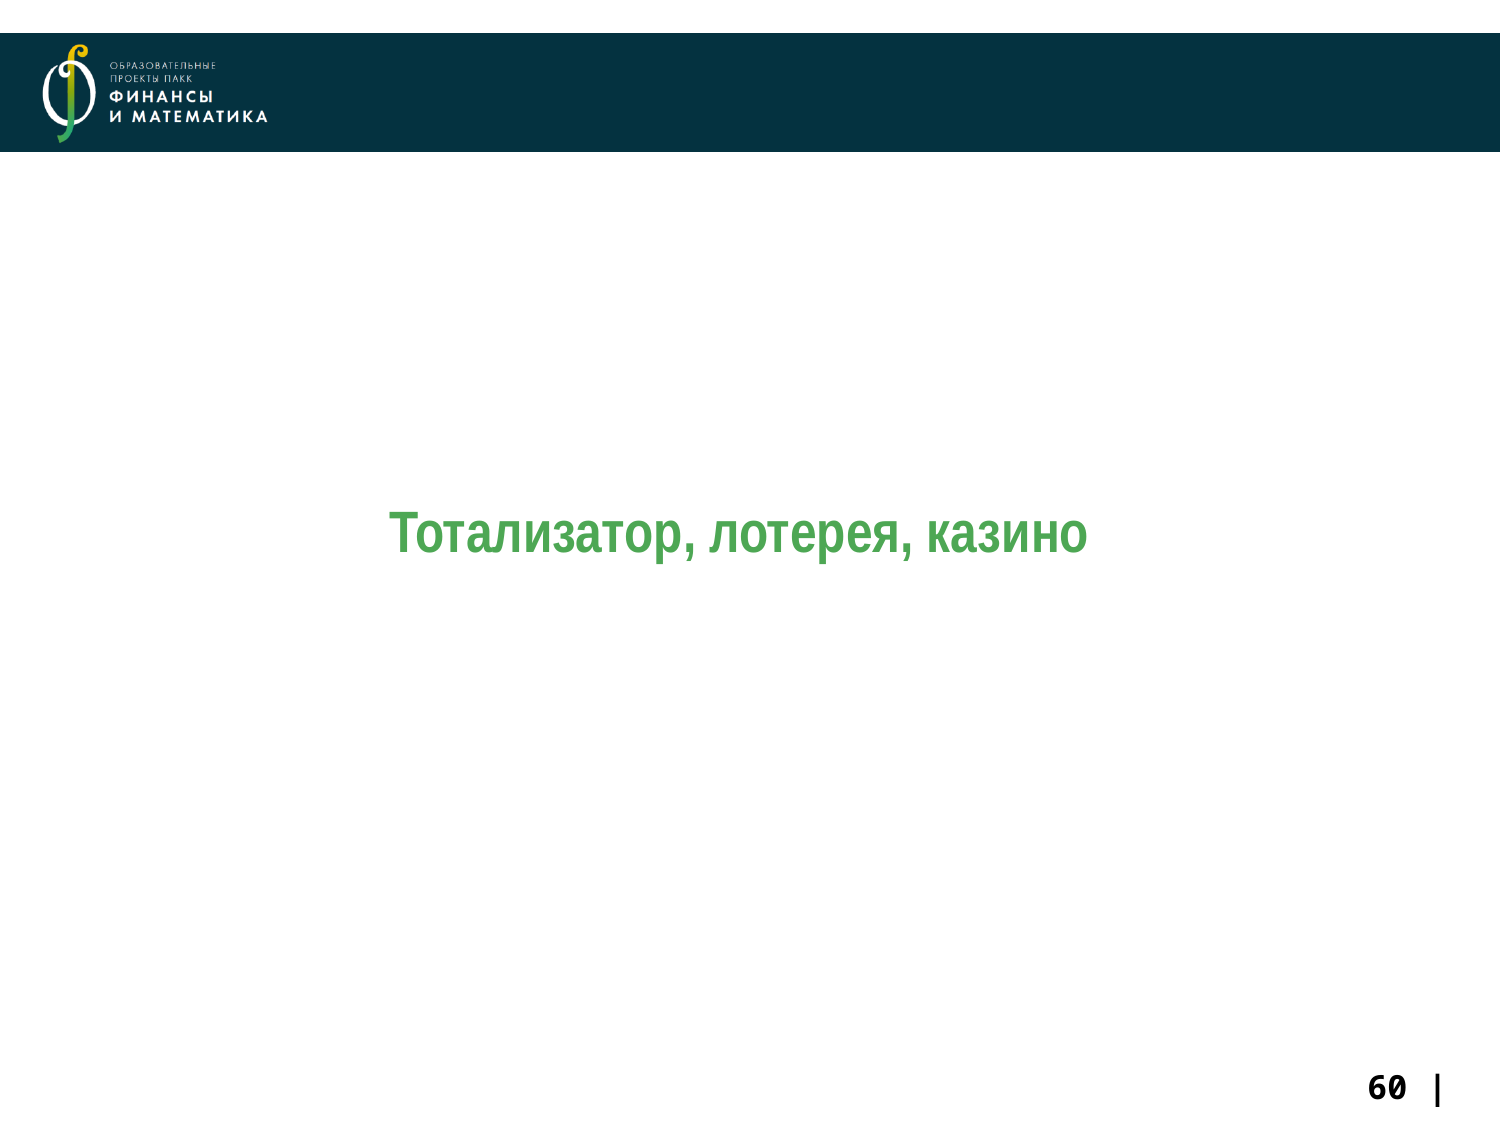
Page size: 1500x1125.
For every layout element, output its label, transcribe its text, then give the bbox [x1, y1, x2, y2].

picture [186, 111, 199, 122]
picture [43, 45, 96, 142]
picture [110, 111, 116, 122]
picture [133, 111, 145, 122]
picture [187, 91, 195, 102]
picture [200, 91, 211, 102]
picture [128, 91, 138, 102]
picture [204, 111, 213, 122]
picture [217, 111, 223, 122]
text_box Тотализатор, лотерея, казино [375, 486, 1294, 572]
picture [257, 111, 266, 122]
picture [157, 91, 167, 102]
picture [150, 111, 160, 122]
picture [143, 91, 153, 102]
picture [172, 91, 181, 102]
picture [244, 111, 252, 122]
picture [163, 111, 170, 122]
picture [110, 91, 122, 102]
picture [228, 111, 238, 122]
picture [175, 111, 181, 122]
